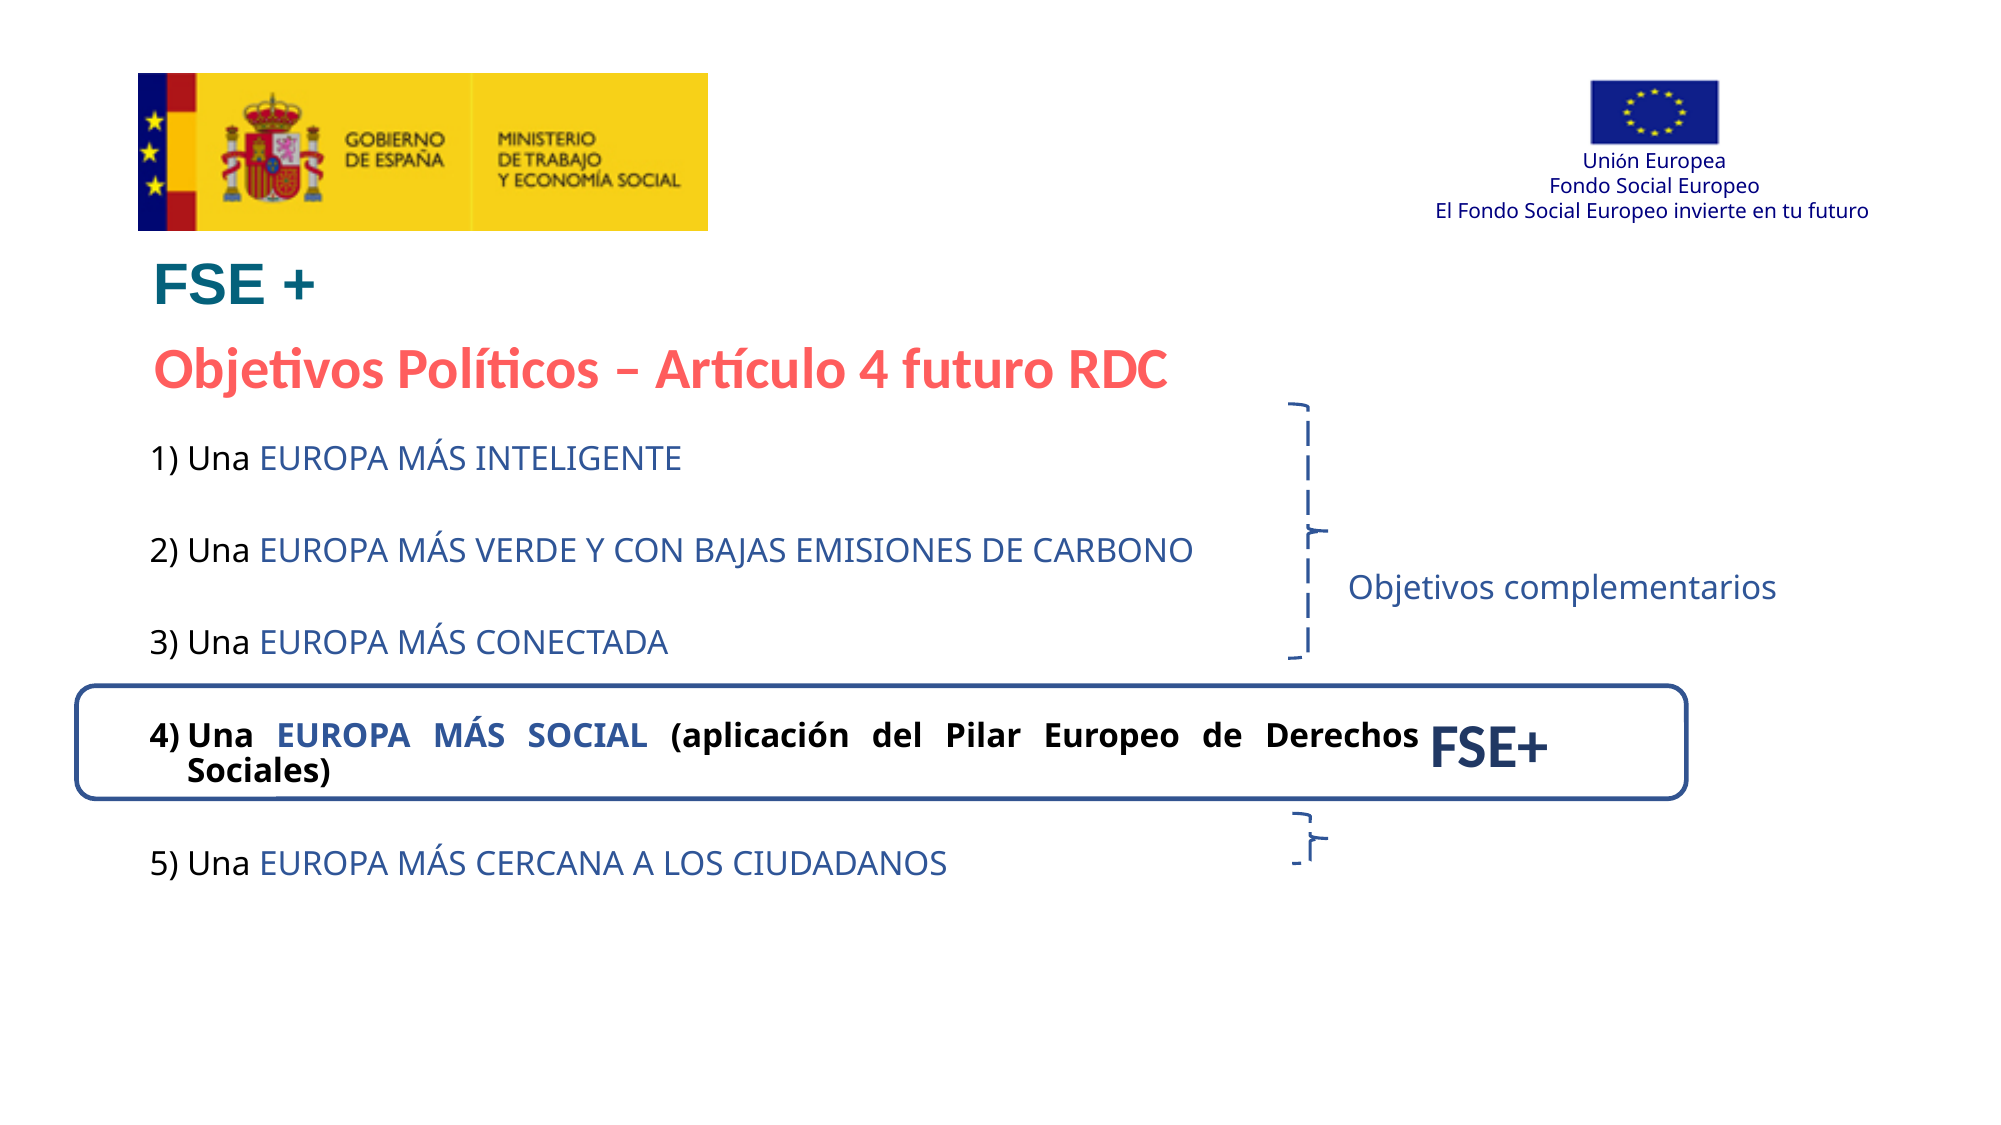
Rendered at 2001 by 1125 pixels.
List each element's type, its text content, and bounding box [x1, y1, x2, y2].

title FSE + [138, 245, 1368, 327]
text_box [76, 685, 1687, 799]
text_box Una EUROPA MÁS INTELIGENTE Una EUROPA MÁS VERDE Y CON BAJAS EMISIONES DE CARBONO Una EUROPA MÁS CONECTADA Una EUROPA MÁS SOCIAL (aplicación del Pilar Europeo de Derechos Sociales) Una EUROPA MÁS CERCANA A LOS CIUDADANOS [138, 368, 1432, 683]
text_box [1292, 812, 1328, 865]
text_box Unión Europea Fondo Social Europeo El Fondo Social Europeo invierte en tu futuro [1389, 140, 1920, 231]
picture [1587, 78, 1722, 148]
text_box [1292, 75, 2000, 151]
text_box [1288, 403, 1327, 659]
text_box Objetivos complementarios [1327, 486, 1799, 687]
text_box Una EUROPA MÁS INTELIGENTE Una EUROPA MÁS VERDE Y CON BAJAS EMISIONES DE CARBONO Una EUROPA MÁS CONECTADA Una EUROPA MÁS SOCIAL (aplicación del Pilar Europeo de Derechos Sociales) Una EUROPA MÁS CERCANA A LOS CIUDADANOS [138, 802, 1432, 941]
picture [138, 73, 708, 232]
text_box Objetivos Políticos – Artículo 4 futuro RDC [139, 323, 1773, 408]
